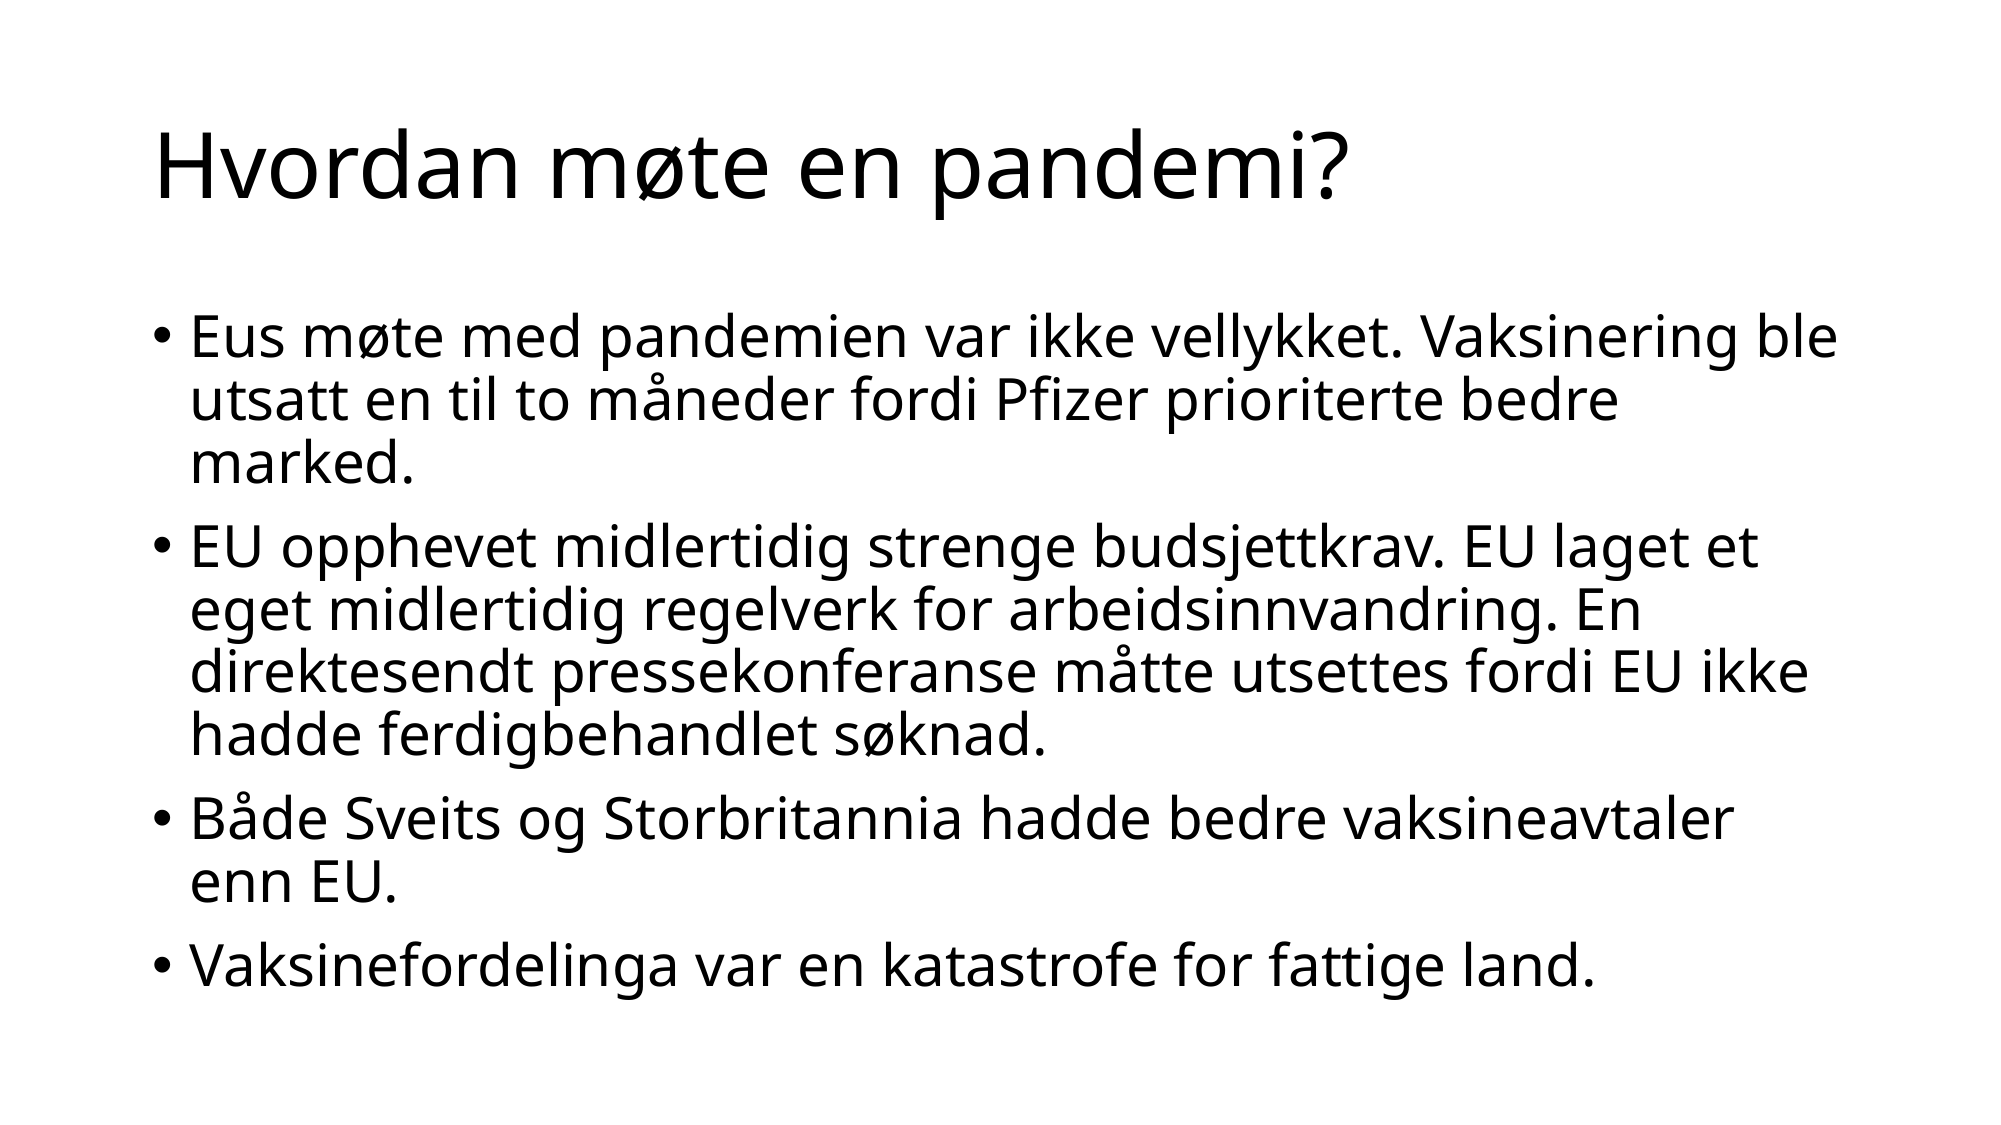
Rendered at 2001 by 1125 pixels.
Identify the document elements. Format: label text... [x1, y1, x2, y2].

list Eus møte med pandemien var ikke vellykket. Vaksinering ble utsatt en til to måneder fordi Pfizer prioriterte bedre marked. EU opphevet midlertidig strenge budsjettkrav. EU laget et eget midlertidig regelverk for arbeidsinnvandring. En direktesendt pressekonferanse måtte utsettes fordi EU ikke hadde ferdigbehandlet søknad. Både Sveits og Storbritannia hadde bedre vaksineavtaler enn EU. Vaksinefordelinga var en katastrofe for fattige land. [137, 299, 1863, 1014]
title Hvordan møte en pandemi? [137, 59, 1863, 278]
